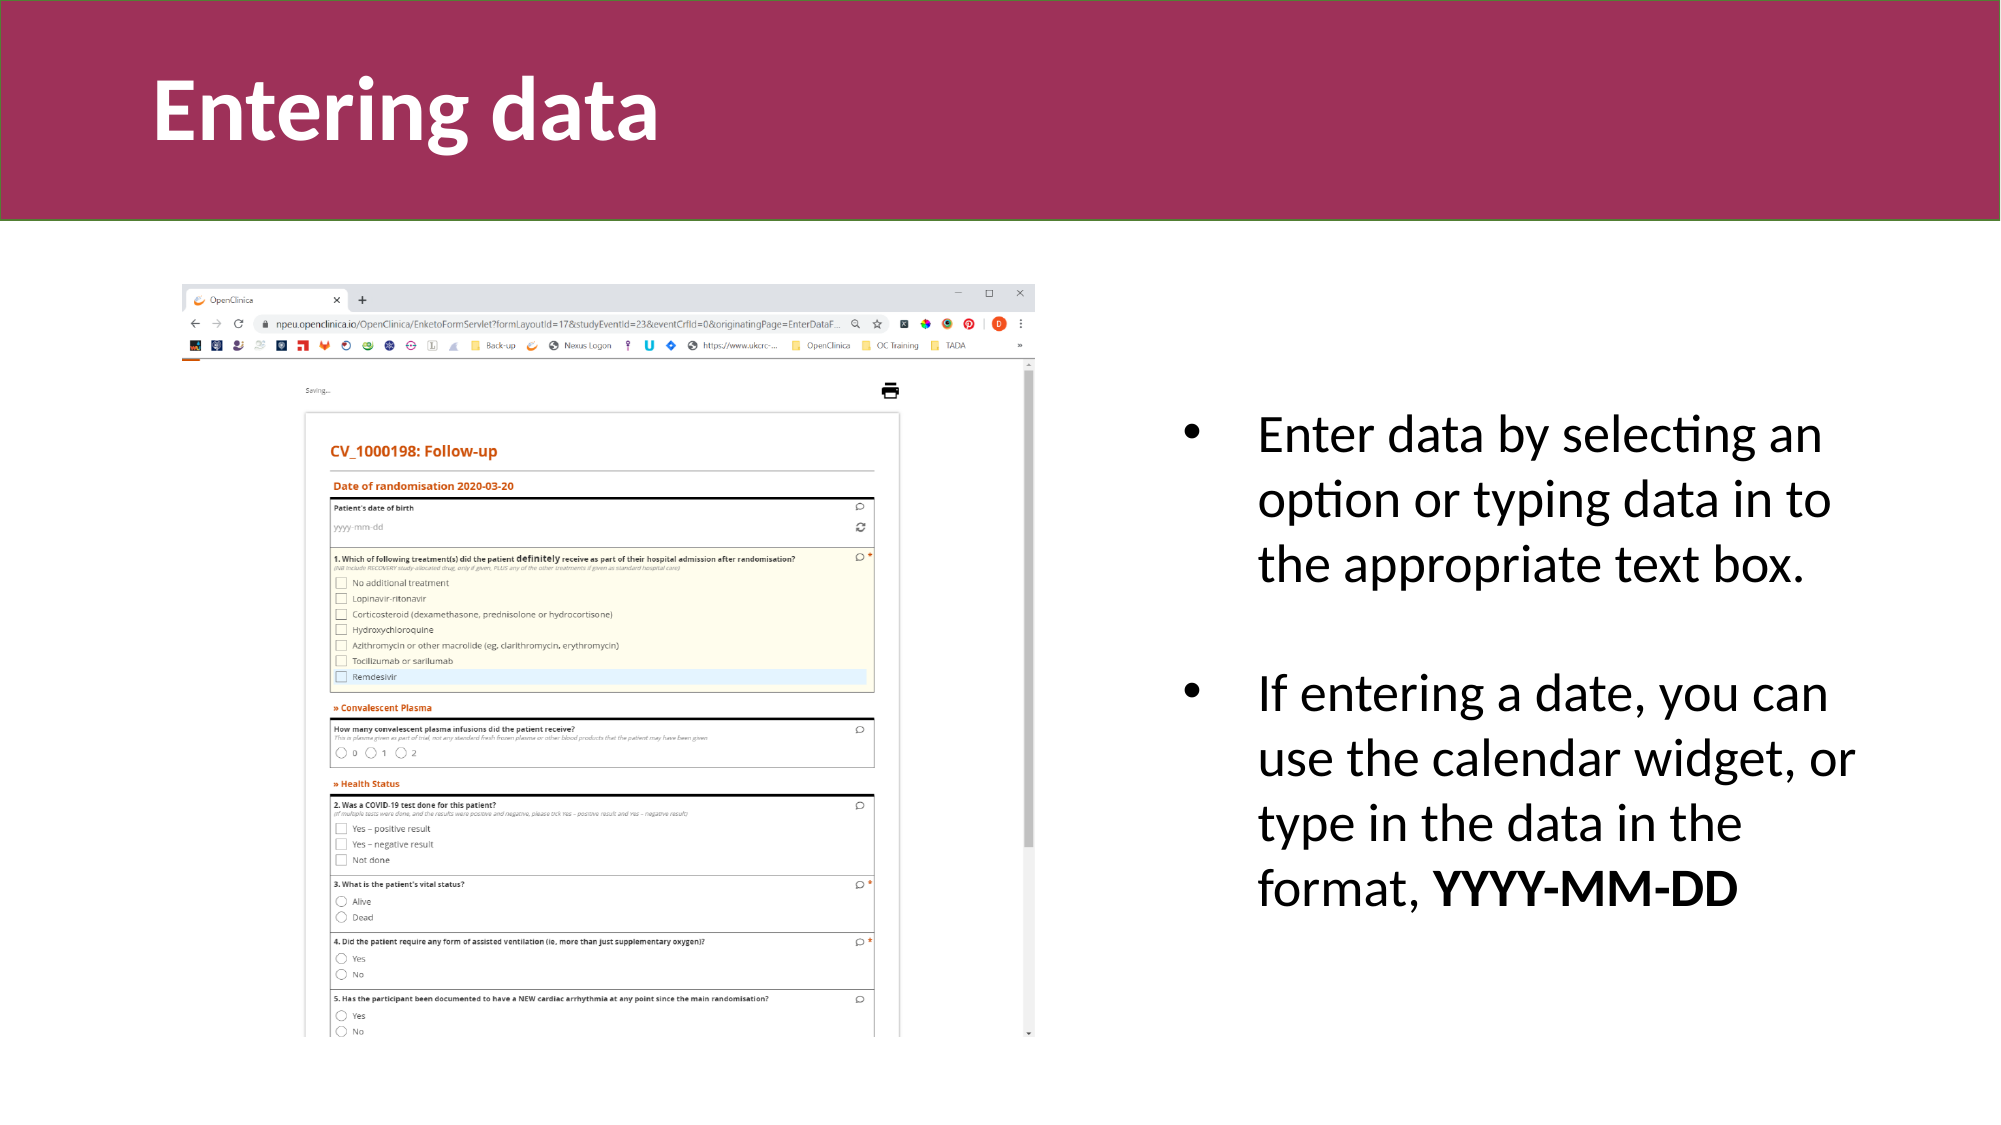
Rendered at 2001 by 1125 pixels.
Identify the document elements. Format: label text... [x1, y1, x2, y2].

text_box Enter data by selecting an option or typing data in to the appropriate text box. If entering a date, you can use the calendar widget, or type in the data in the format, YYYY-MM-DD [1167, 390, 1907, 925]
title Entering data [137, 2, 1863, 220]
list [182, 284, 1035, 1037]
